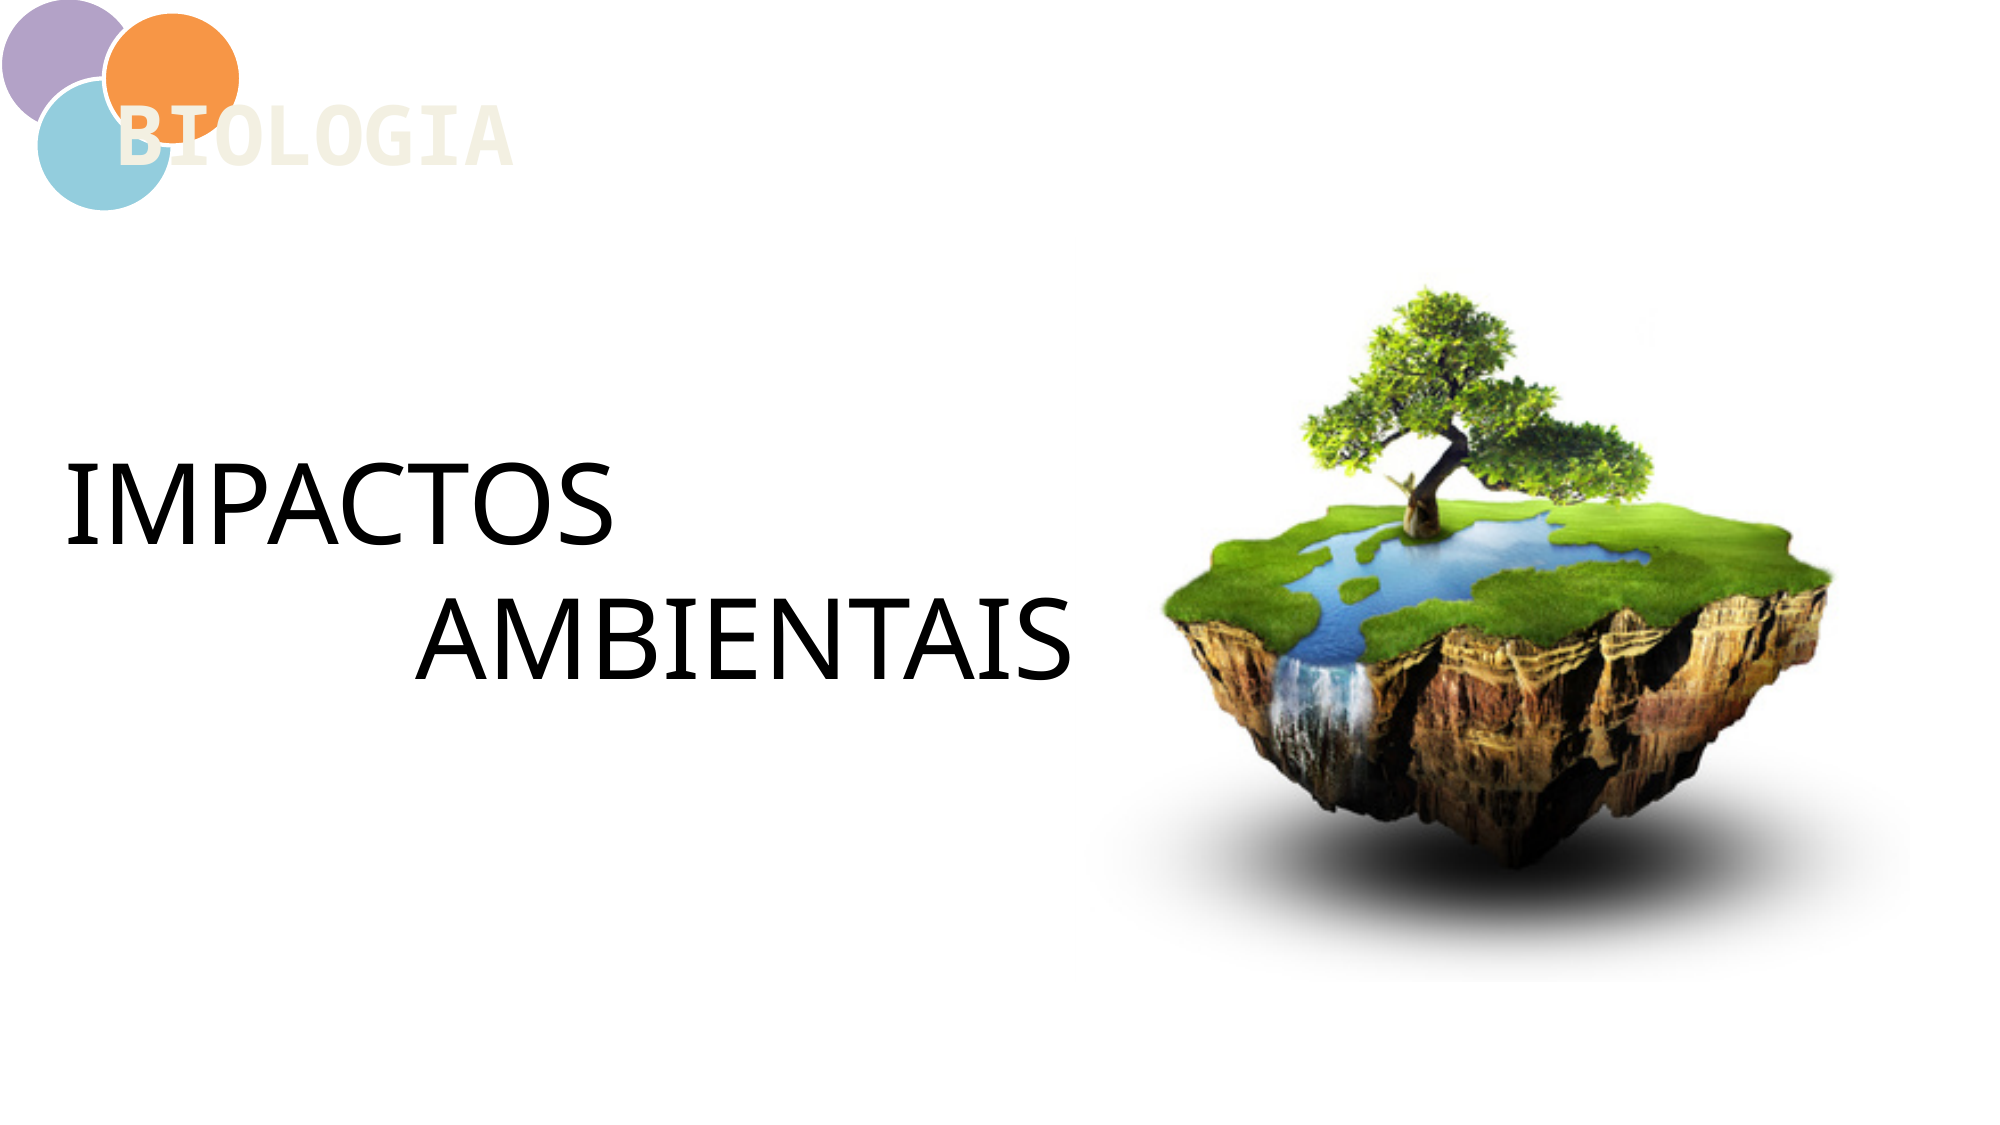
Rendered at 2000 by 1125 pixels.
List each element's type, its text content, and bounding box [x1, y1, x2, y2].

text_box [33, 76, 159, 215]
text_box [0, 0, 127, 126]
text_box IMPACTOS AMBIENTAIS [49, 424, 1069, 710]
picture [1074, 237, 1911, 982]
text_box [101, 9, 244, 75]
text_box BIOLOGIA [99, 75, 1238, 190]
